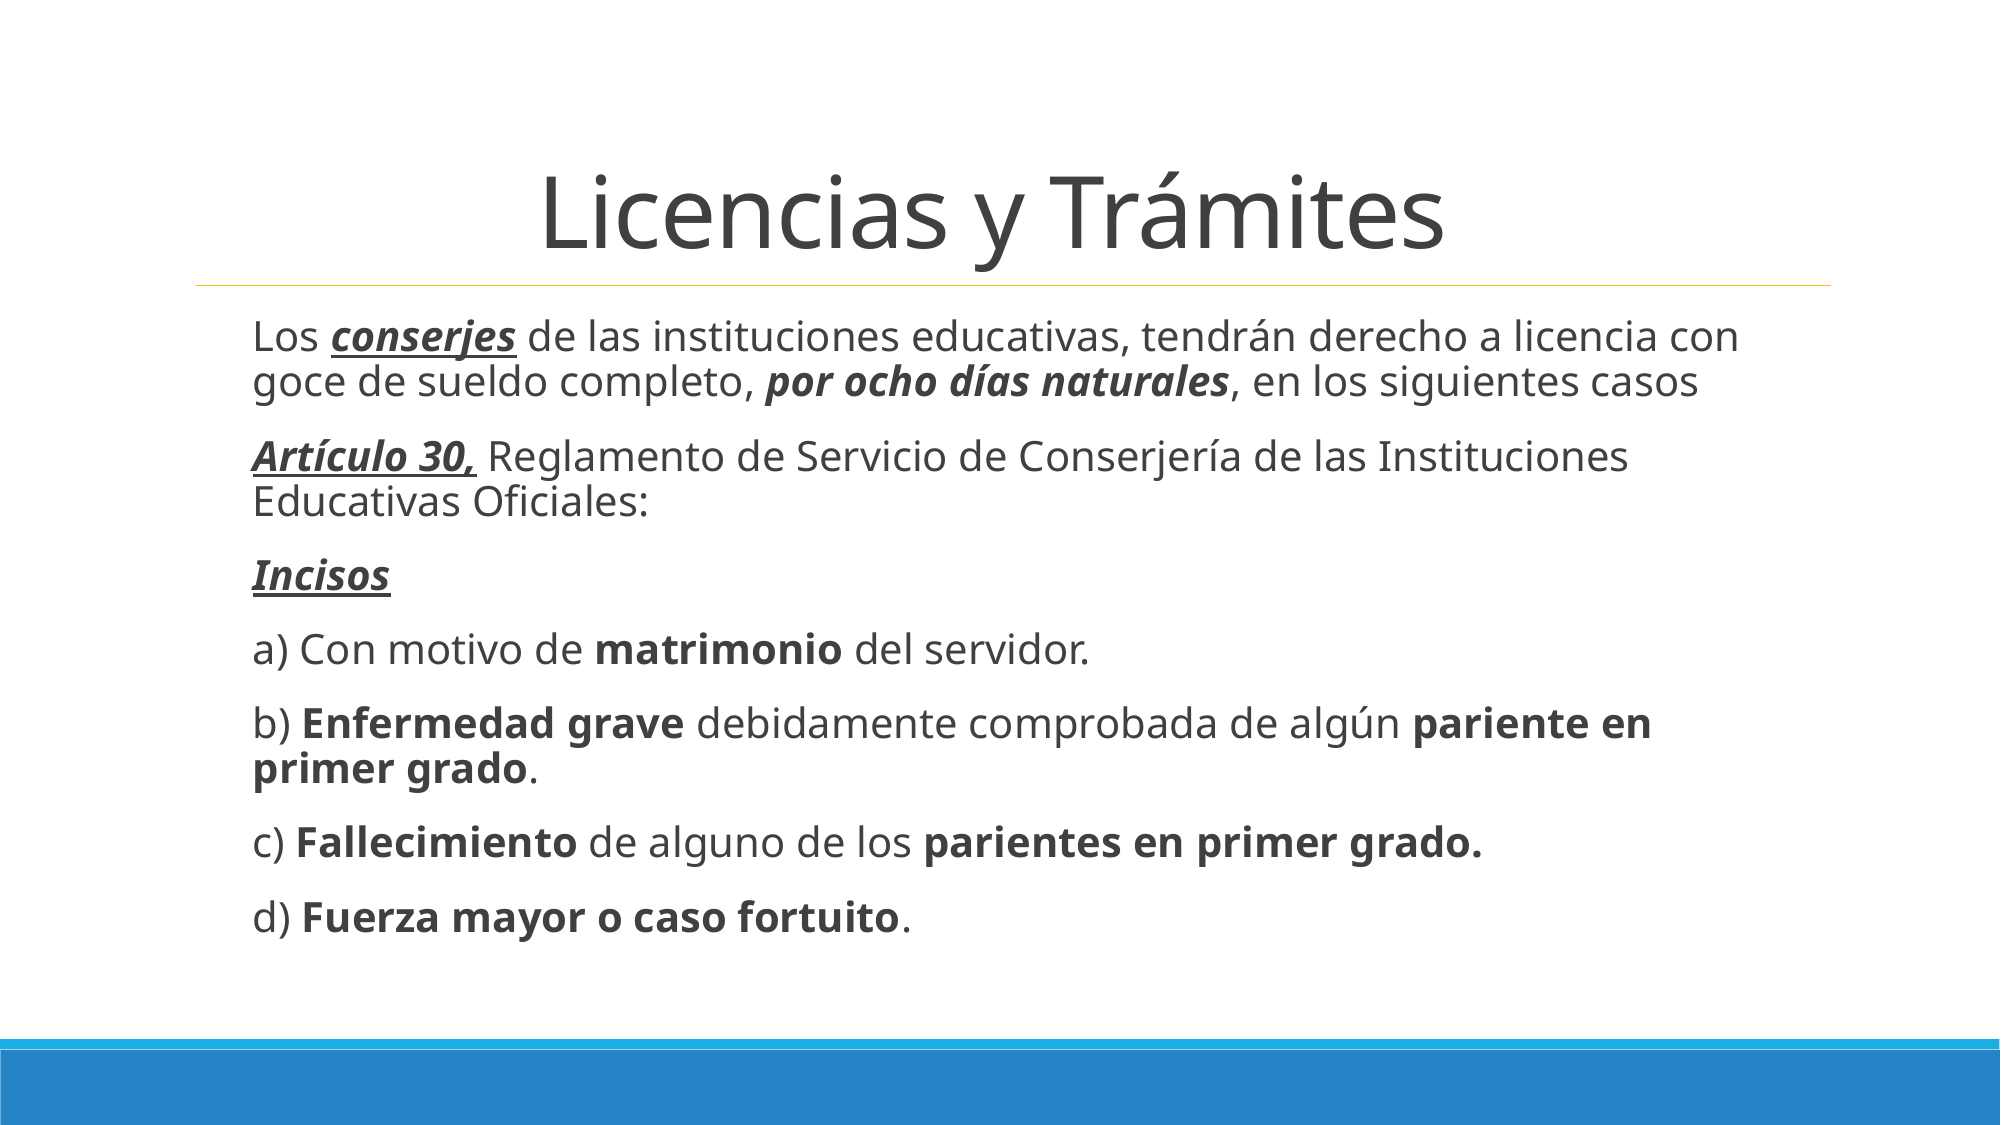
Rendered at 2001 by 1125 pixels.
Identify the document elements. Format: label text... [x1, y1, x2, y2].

list Los conserjes de las instituciones educativas, tendrán derecho a licencia con goce de sueldo completo, por ocho días naturales, en los siguientes casos Artículo 30, Reglamento de Servicio de Conserjería de las Instituciones Educativas Oficiales: Incisos a) Con motivo de matrimonio del servidor. b) Enfermedad grave debidamente comprobada de algún pariente en primer grado. c) Fallecimiento de alguno de los parientes en primer grado. d) Fuerza mayor o caso fortuito. [237, 308, 1799, 1024]
title Licencias y Trámites [180, 38, 1830, 277]
